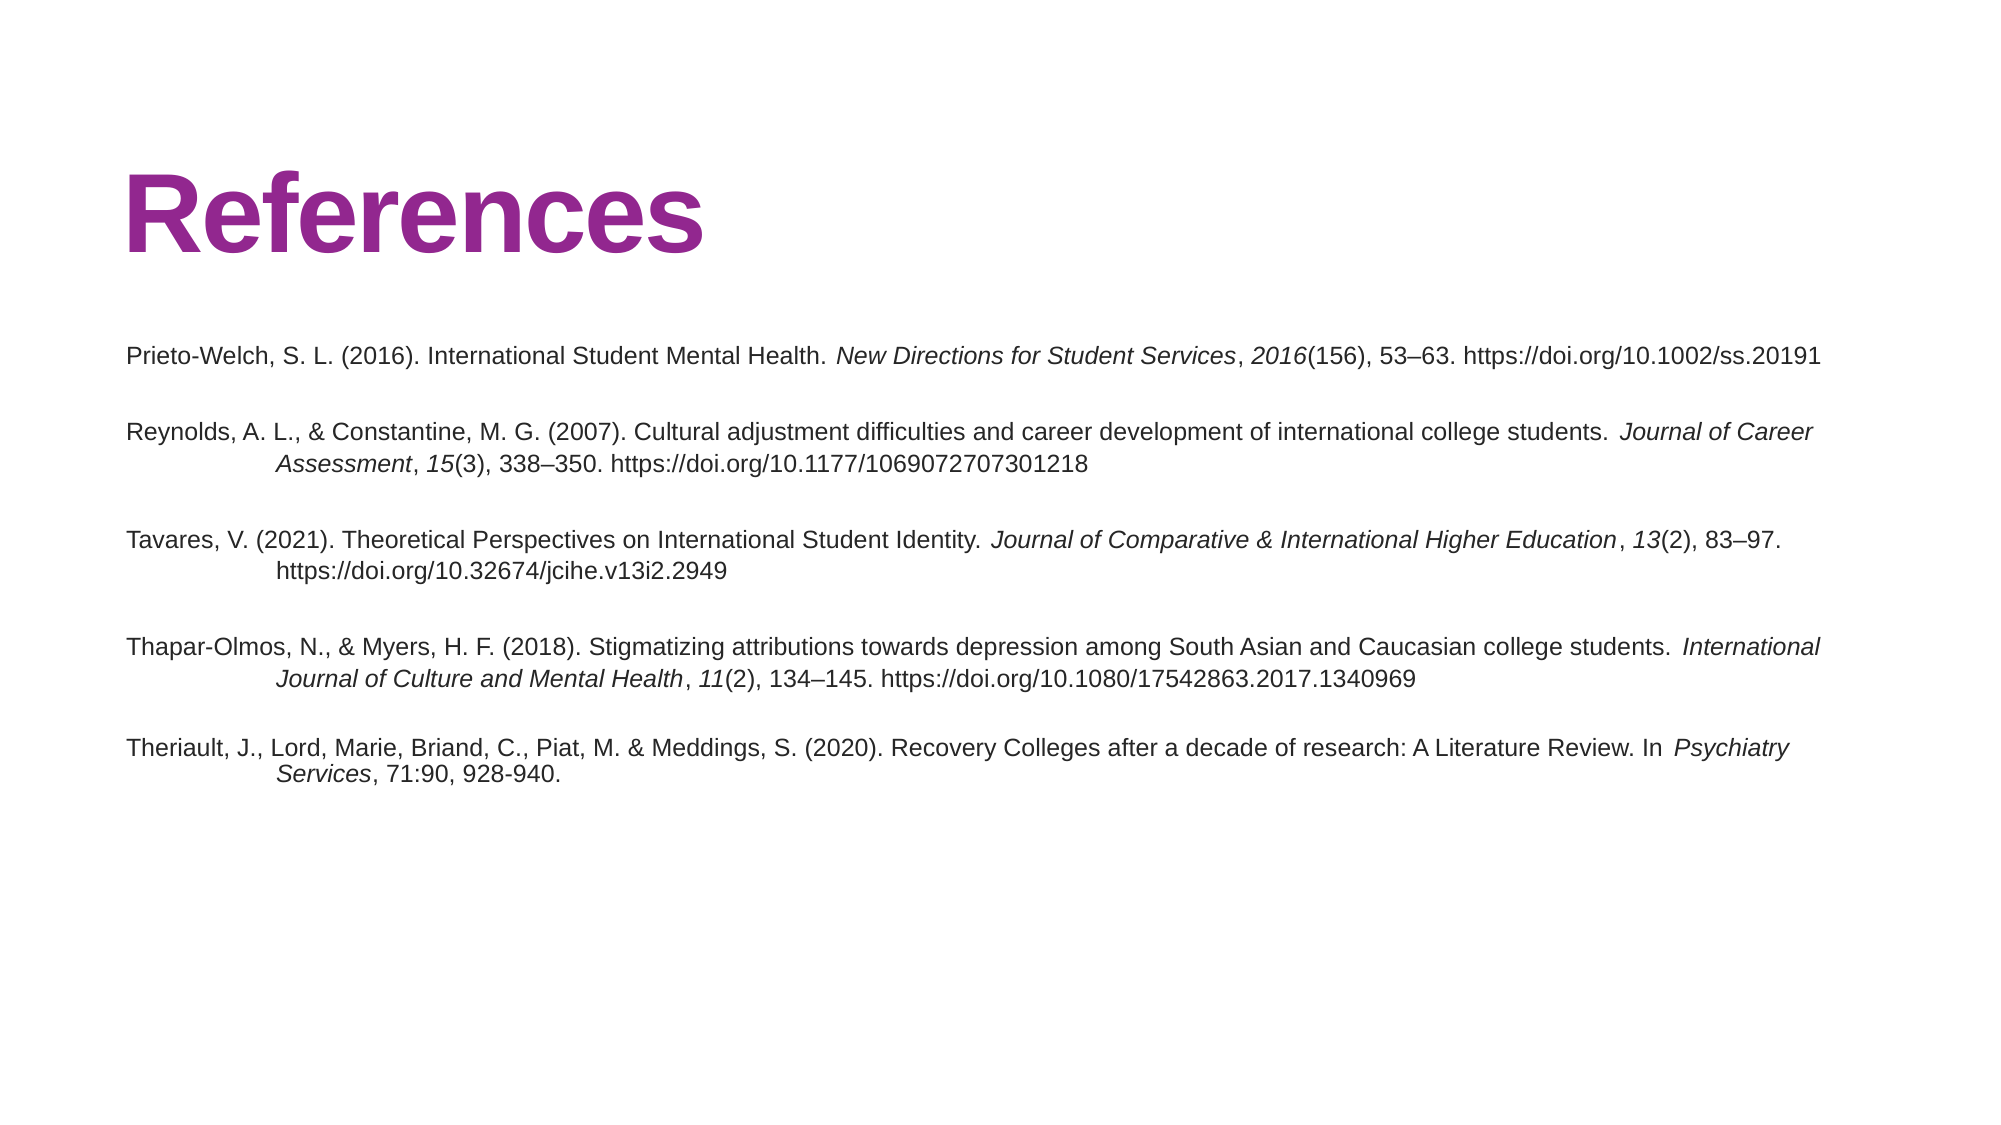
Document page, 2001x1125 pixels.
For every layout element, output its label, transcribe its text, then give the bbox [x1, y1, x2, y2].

title References [107, 81, 1875, 354]
list Prieto-Welch, S. L. (2016). International Student Mental Health. New Directions for Student Services, 2016(156), 53–63. https://doi.org/10.1002/ss.20191 Reynolds, A. L., & Constantine, M. G. (2007). Cultural adjustment difficulties and career development of international college students. Journal of Career Assessment, 15(3), 338–350. https://doi.org/10.1177/1069072707301218 Tavares, V. (2021). Theoretical Perspectives on International Student Identity. Journal of Comparative & International Higher Education, 13(2), 83–97. https://doi.org/10.32674/jcihe.v13i2.2949 Thapar-Olmos, N., & Myers, H. F. (2018). Stigmatizing attributions towards depression among South Asian and Caucasian college students. International Journal of Culture and Mental Health, 11(2), 134–145. https://doi.org/10.1080/17542863.2017.1340969 Theriault, J., Lord, Marie, Briand, C., Piat, M. & Meddings, S. (2020). Recovery Colleges after a decade of research: A Literature Review. In Psychiatry Services, 71:90, 928-940. [111, 329, 1876, 948]
